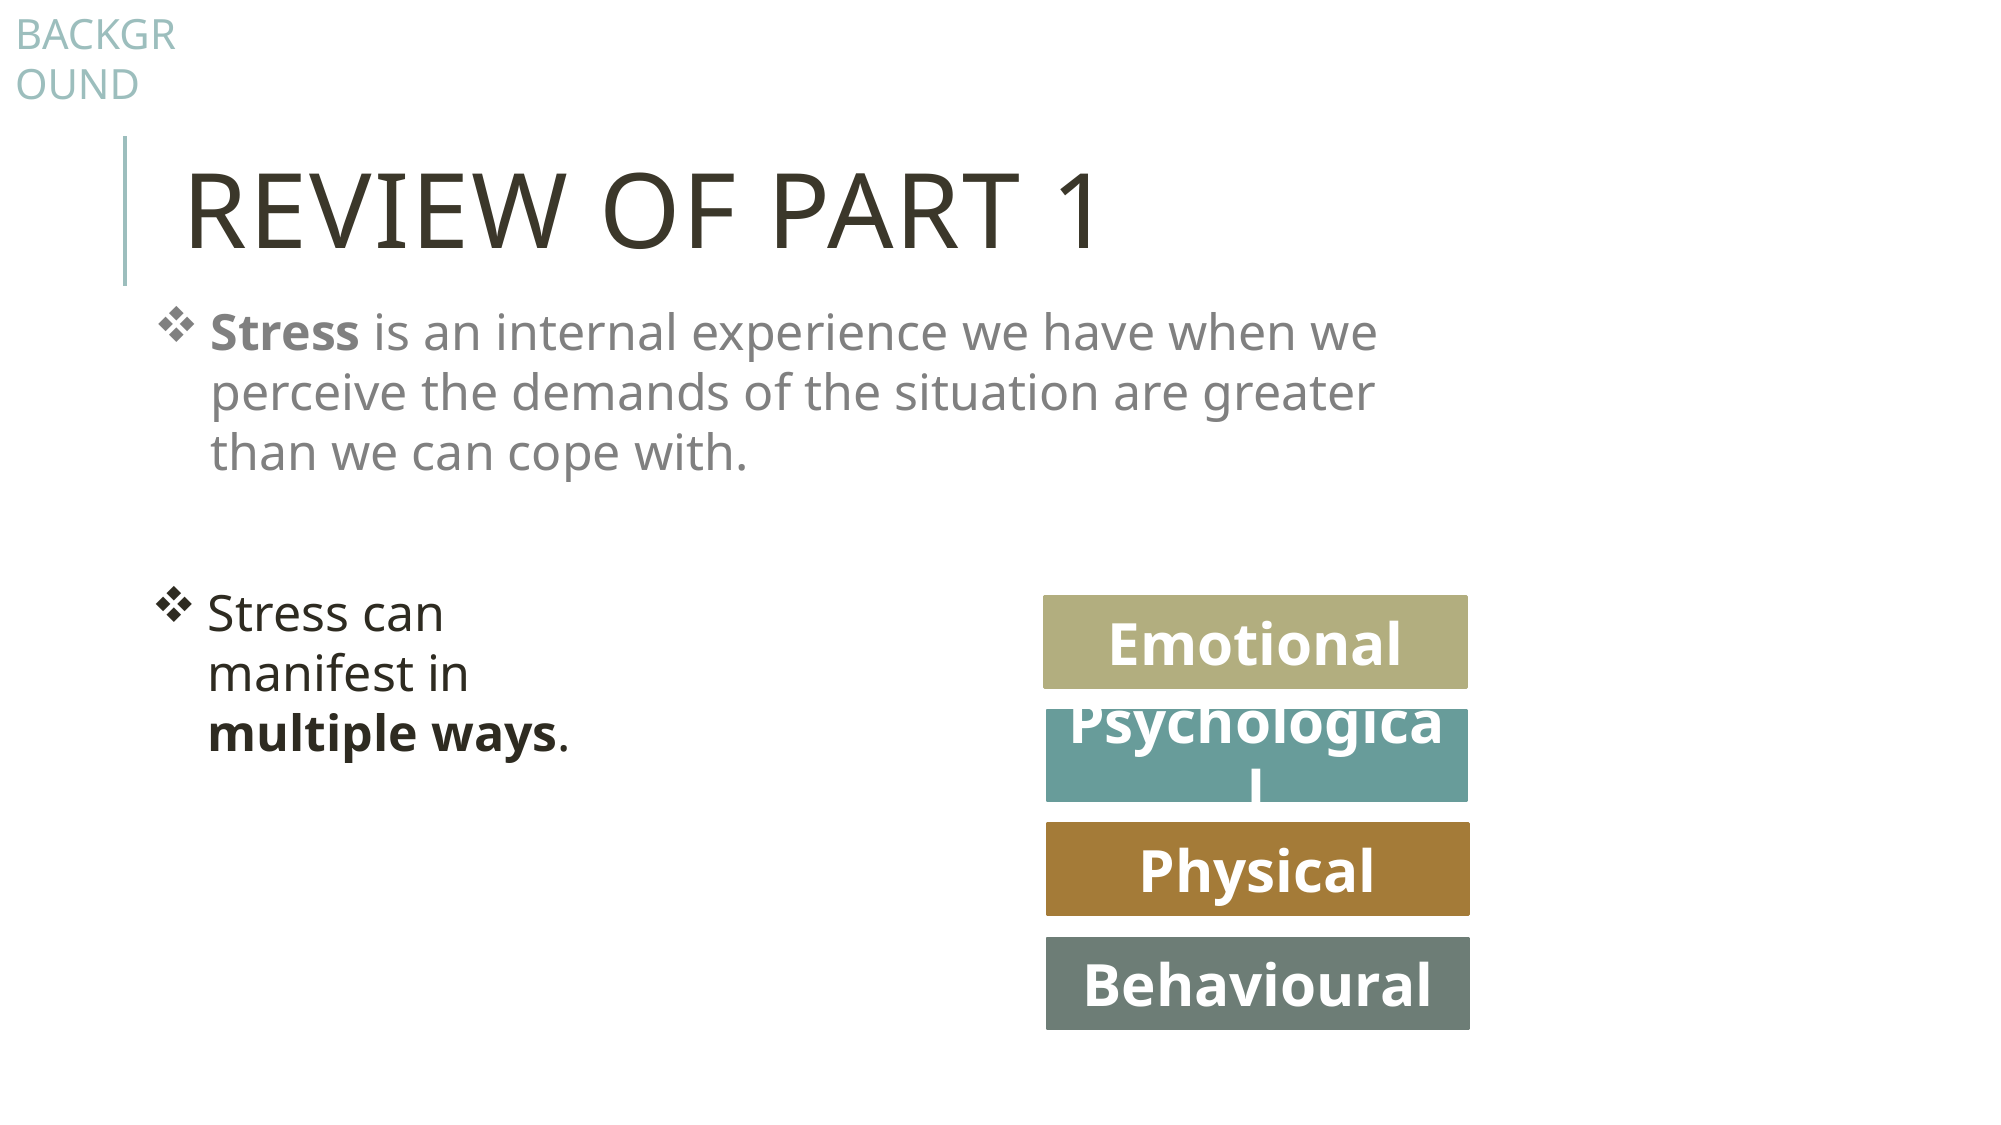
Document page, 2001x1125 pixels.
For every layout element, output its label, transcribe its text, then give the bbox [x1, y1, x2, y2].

text_box Physical [1046, 822, 1470, 916]
text_box Emotional [1043, 595, 1468, 689]
text_box Stress can manifest in multiple ways. [136, 573, 617, 769]
text_box BACKGROUND [0, 0, 200, 116]
text_box Psychological [1046, 709, 1468, 802]
text_box Behavioural [1046, 937, 1470, 1030]
title Review of PaRT 1 [168, 96, 1763, 342]
text_box Stress is an internal experience we have when we perceive the demands of the situation are greater than we can cope with. [139, 292, 1482, 488]
